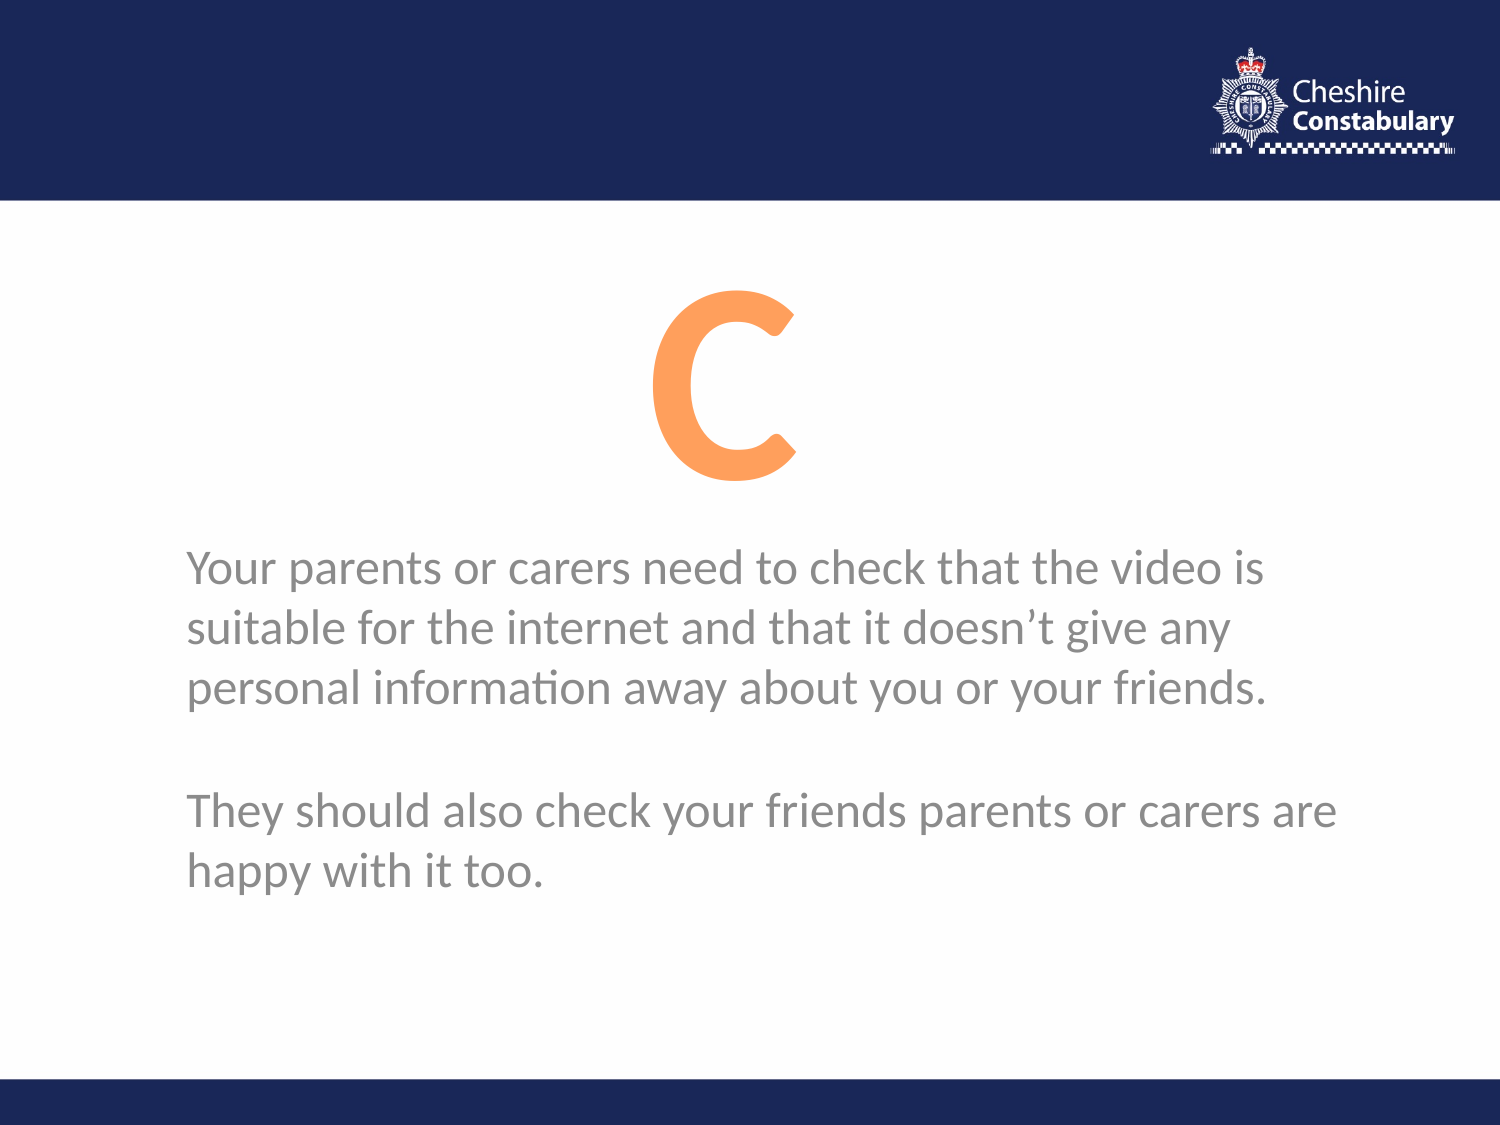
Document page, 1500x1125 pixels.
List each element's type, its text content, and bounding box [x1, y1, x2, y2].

subtitle Your parents or carers need to check that the video is suitable for the internet and that it doesn’t give any personal information away about you or your friends. They should also check your friends parents or carers are happy with it too. [171, 527, 1365, 815]
text_box C [632, 184, 815, 545]
picture [0, 0, 1500, 1125]
